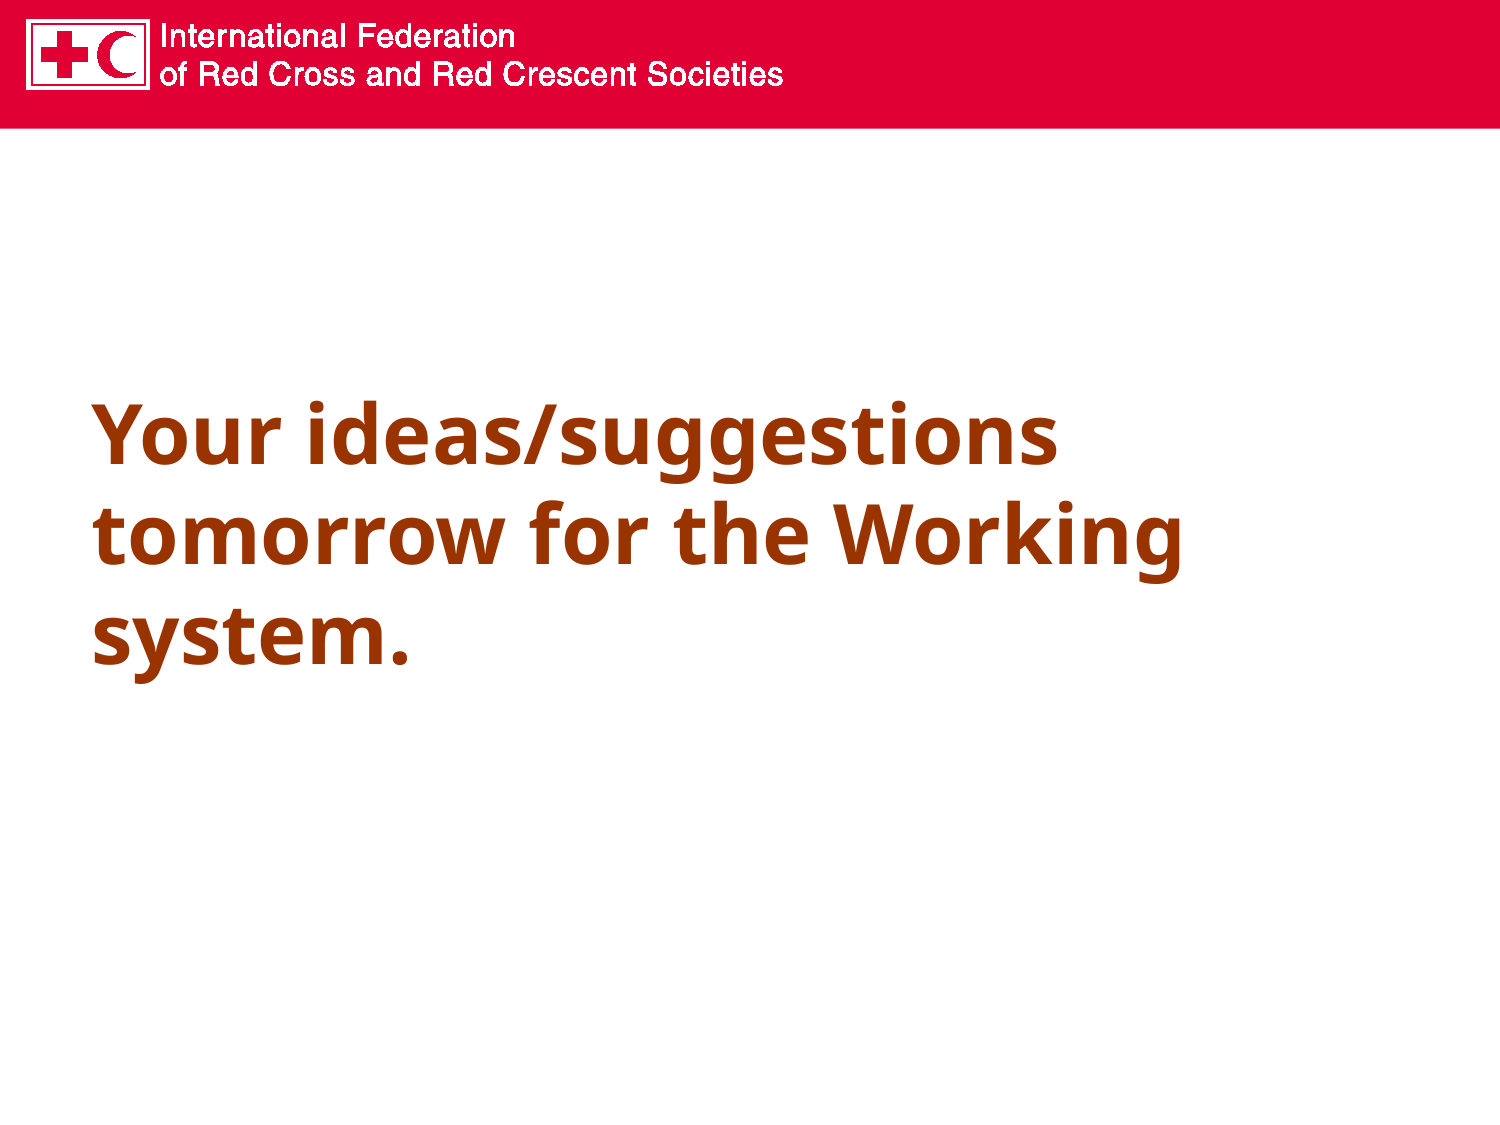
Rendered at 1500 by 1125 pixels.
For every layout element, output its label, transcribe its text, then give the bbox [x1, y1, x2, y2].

title Your ideas/suggestions tomorrow for the Working system. [76, 373, 1414, 587]
